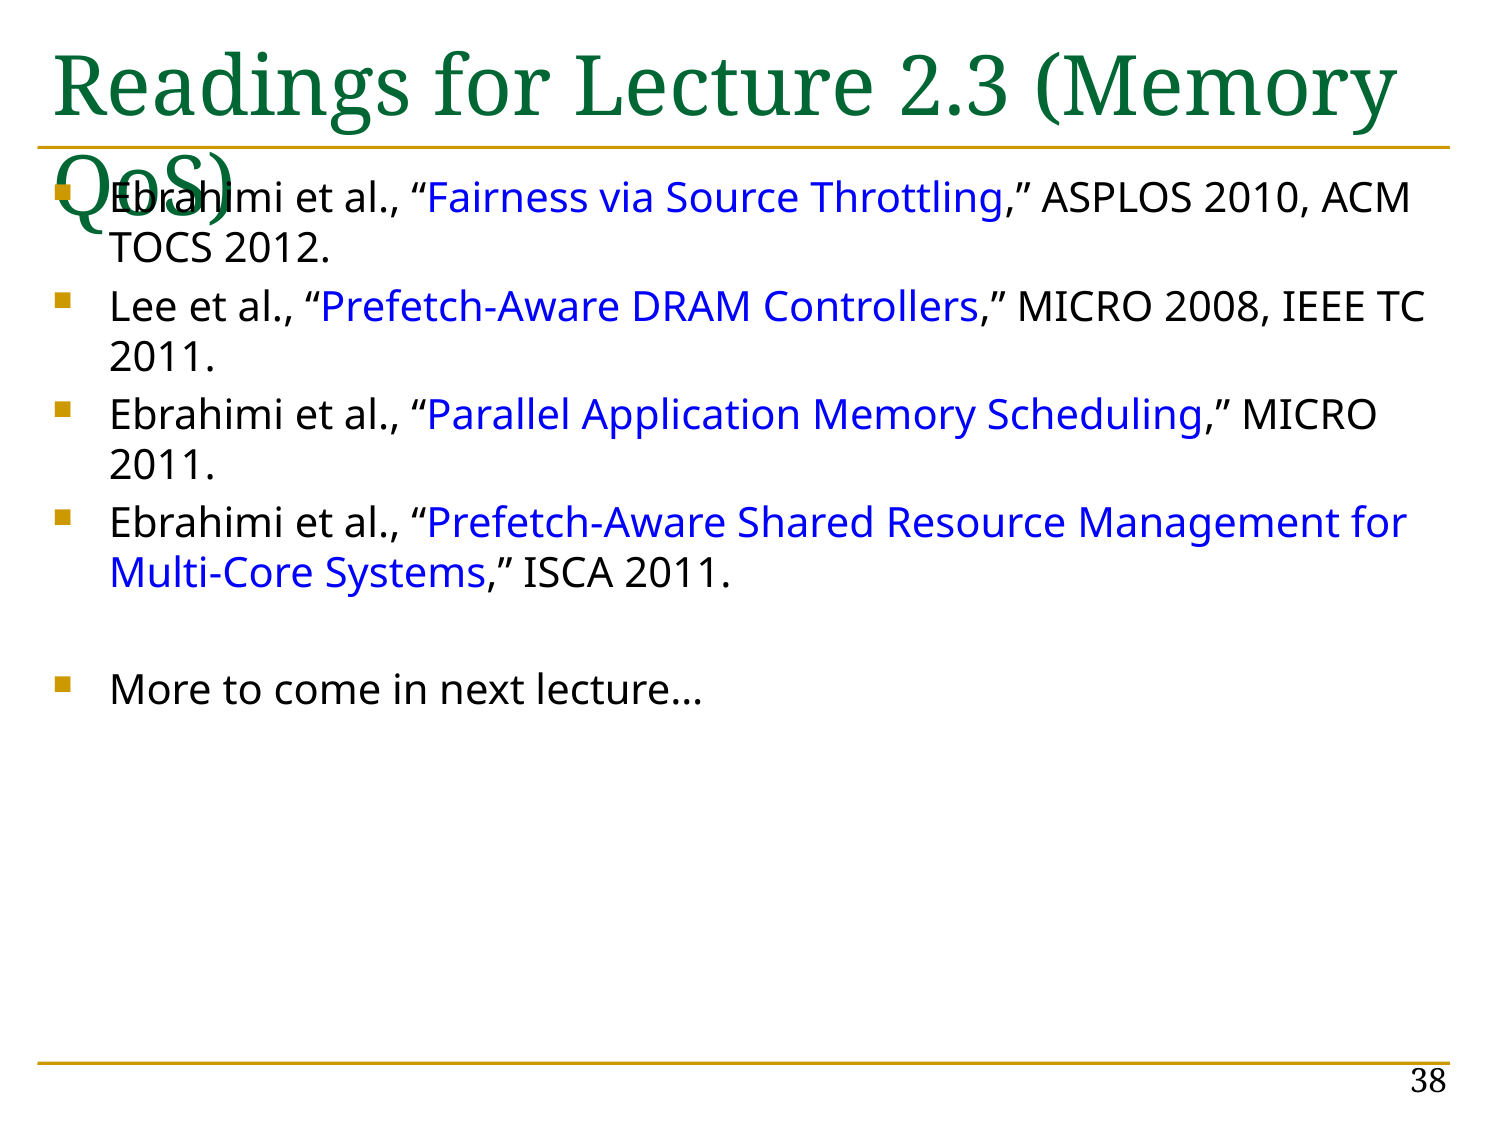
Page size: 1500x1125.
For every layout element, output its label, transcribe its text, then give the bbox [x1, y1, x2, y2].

title Readings for Lecture 2.3 (Memory QoS) [37, 24, 1450, 163]
list Ebrahimi et al., “Fairness via Source Throttling,” ASPLOS 2010, ACM TOCS 2012. Lee et al., “Prefetch-Aware DRAM Controllers,” MICRO 2008, IEEE TC 2011. Ebrahimi et al., “Parallel Application Memory Scheduling,” MICRO 2011. Ebrahimi et al., “Prefetch-Aware Shared Resource Management for Multi-Core Systems,” ISCA 2011. More to come in next lecture… [37, 163, 1450, 1016]
slide_number 38 [1111, 1036, 1462, 1112]
